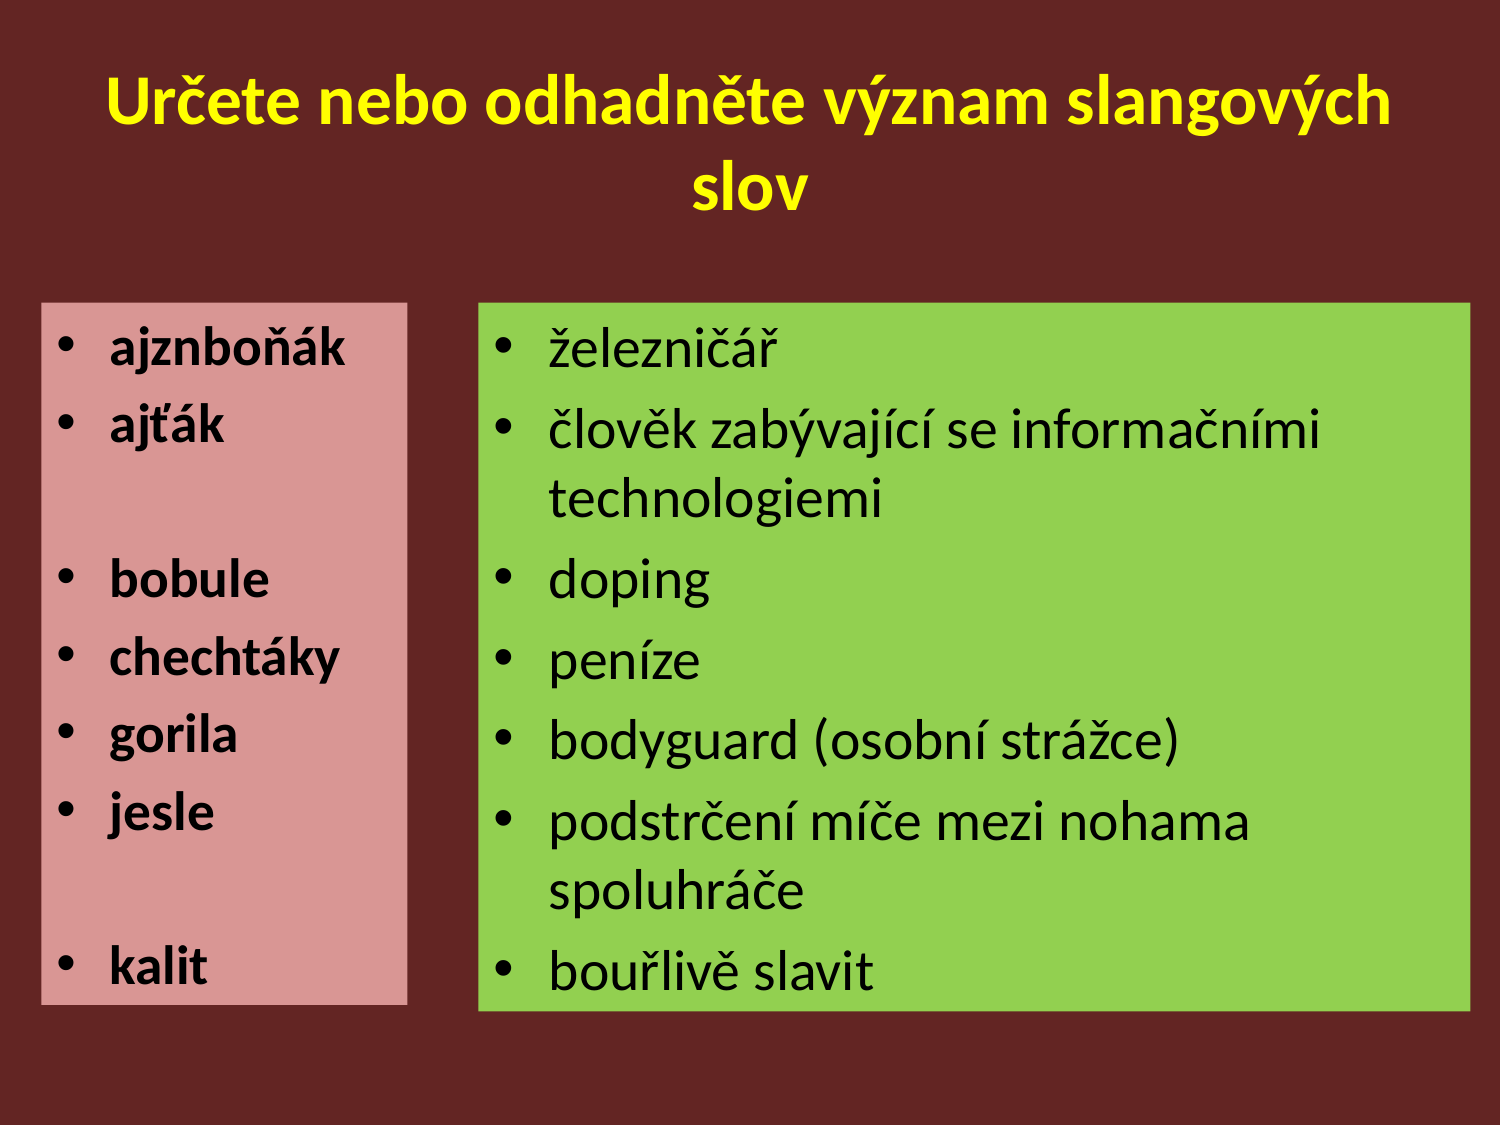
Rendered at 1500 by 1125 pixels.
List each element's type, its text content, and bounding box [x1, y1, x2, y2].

title Určete nebo odhadněte význam slangových slov [75, 45, 1425, 233]
list železničář člověk zabývající se informačními technologiemi doping peníze bodyguard (osobní strážce) podstrčení míče mezi nohama spoluhráče bouřlivě slavit [478, 302, 1471, 1012]
list ajznboňák ajťák bobule chechtáky gorila jesle kalit [41, 302, 408, 1005]
